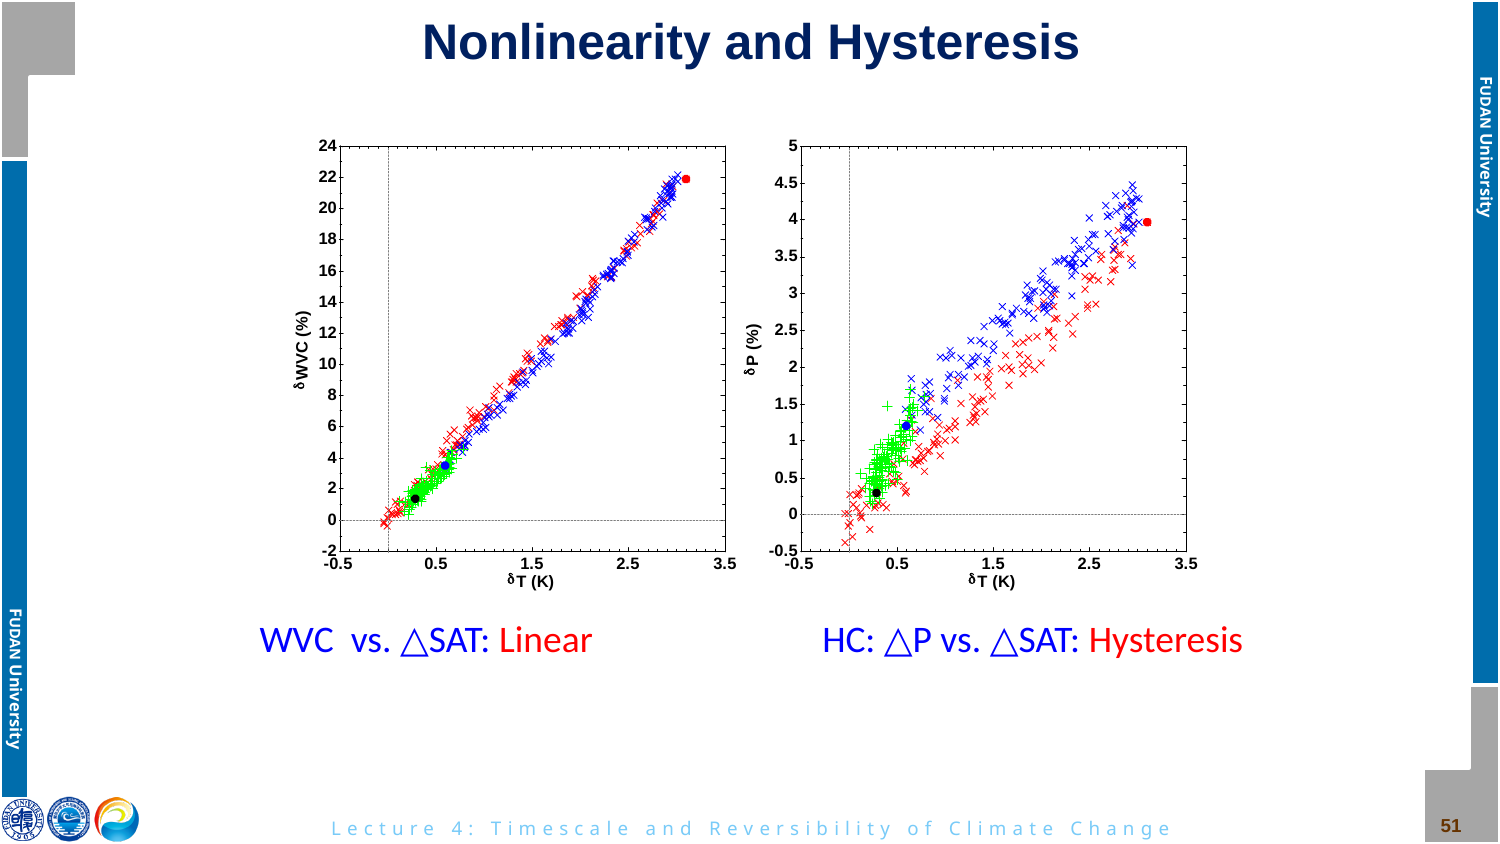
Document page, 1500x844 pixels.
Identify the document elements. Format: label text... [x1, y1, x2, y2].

picture [0, 797, 44, 841]
text_box WVC vs. △SAT: Linear HC: △P vs. △SAT: Hysteresis [221, 607, 1282, 668]
picture [47, 794, 90, 842]
title Nonlinearity and Hysteresis [244, 0, 1258, 80]
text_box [292, 131, 1199, 599]
picture [94, 797, 139, 842]
